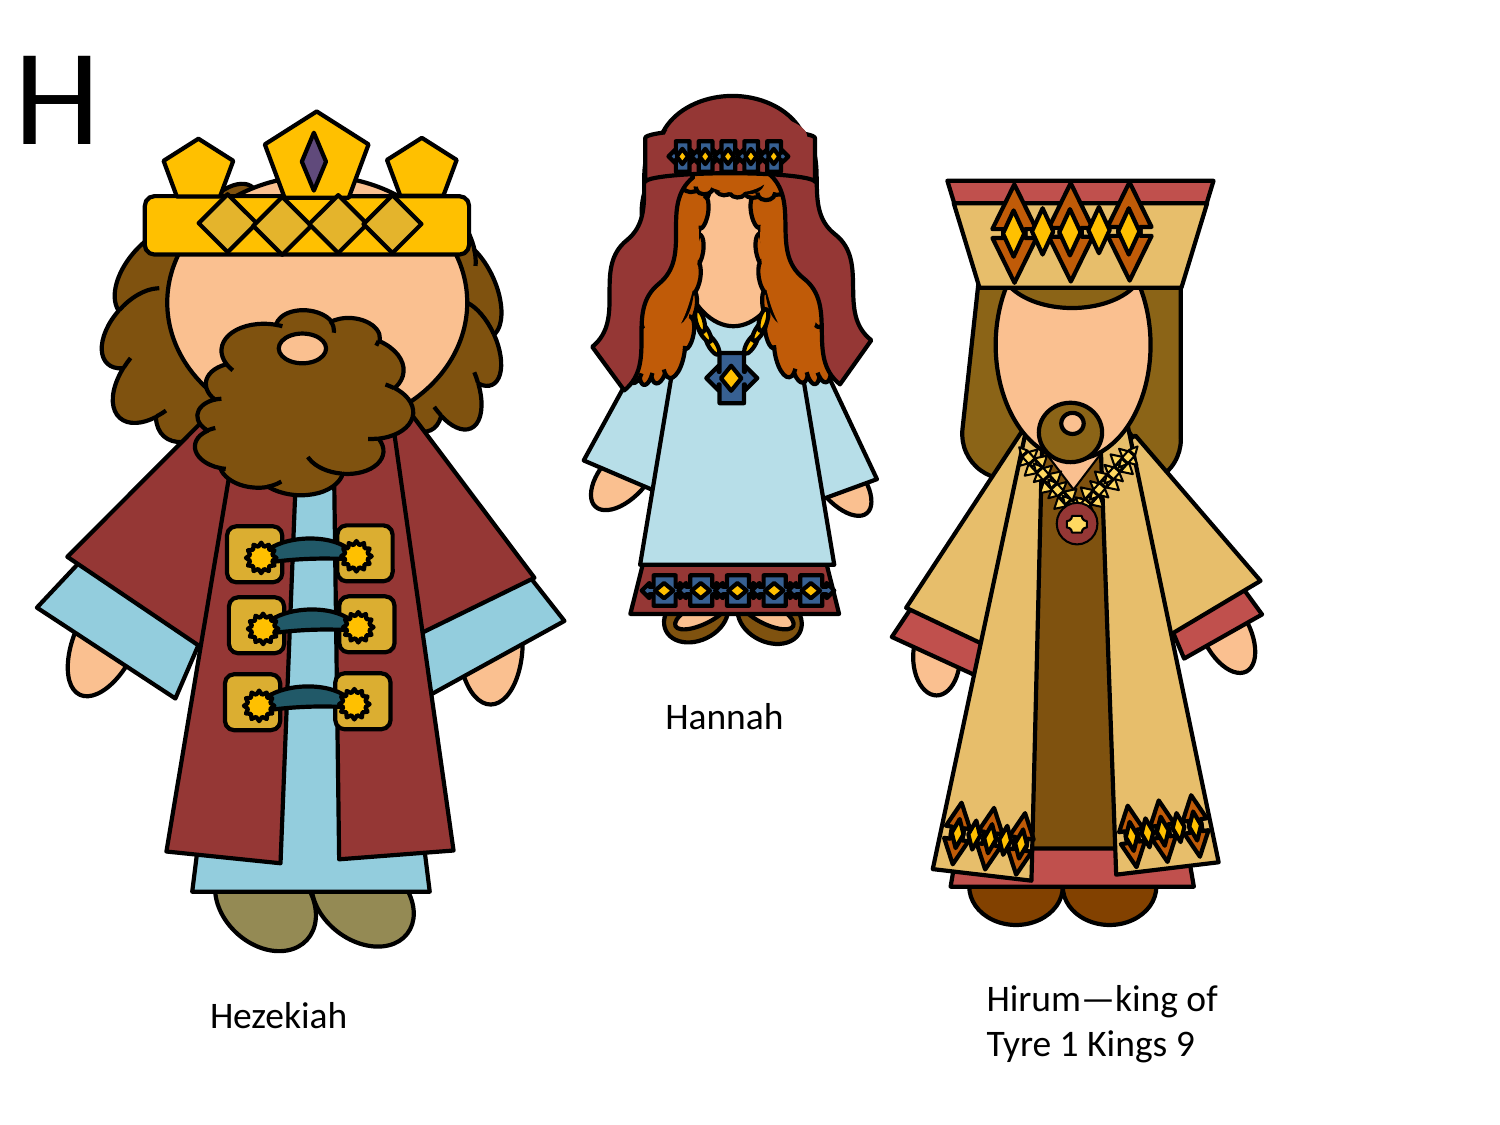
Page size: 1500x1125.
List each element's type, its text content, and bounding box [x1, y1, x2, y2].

text_box Hirum—king of Tyre 1 Kings 9 [971, 966, 1260, 1071]
text_box Hannah [650, 684, 907, 745]
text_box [601, 95, 861, 643]
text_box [912, 180, 1251, 926]
text_box Hezekiah [195, 983, 483, 1044]
text_box H [0, 0, 150, 180]
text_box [75, 111, 523, 945]
